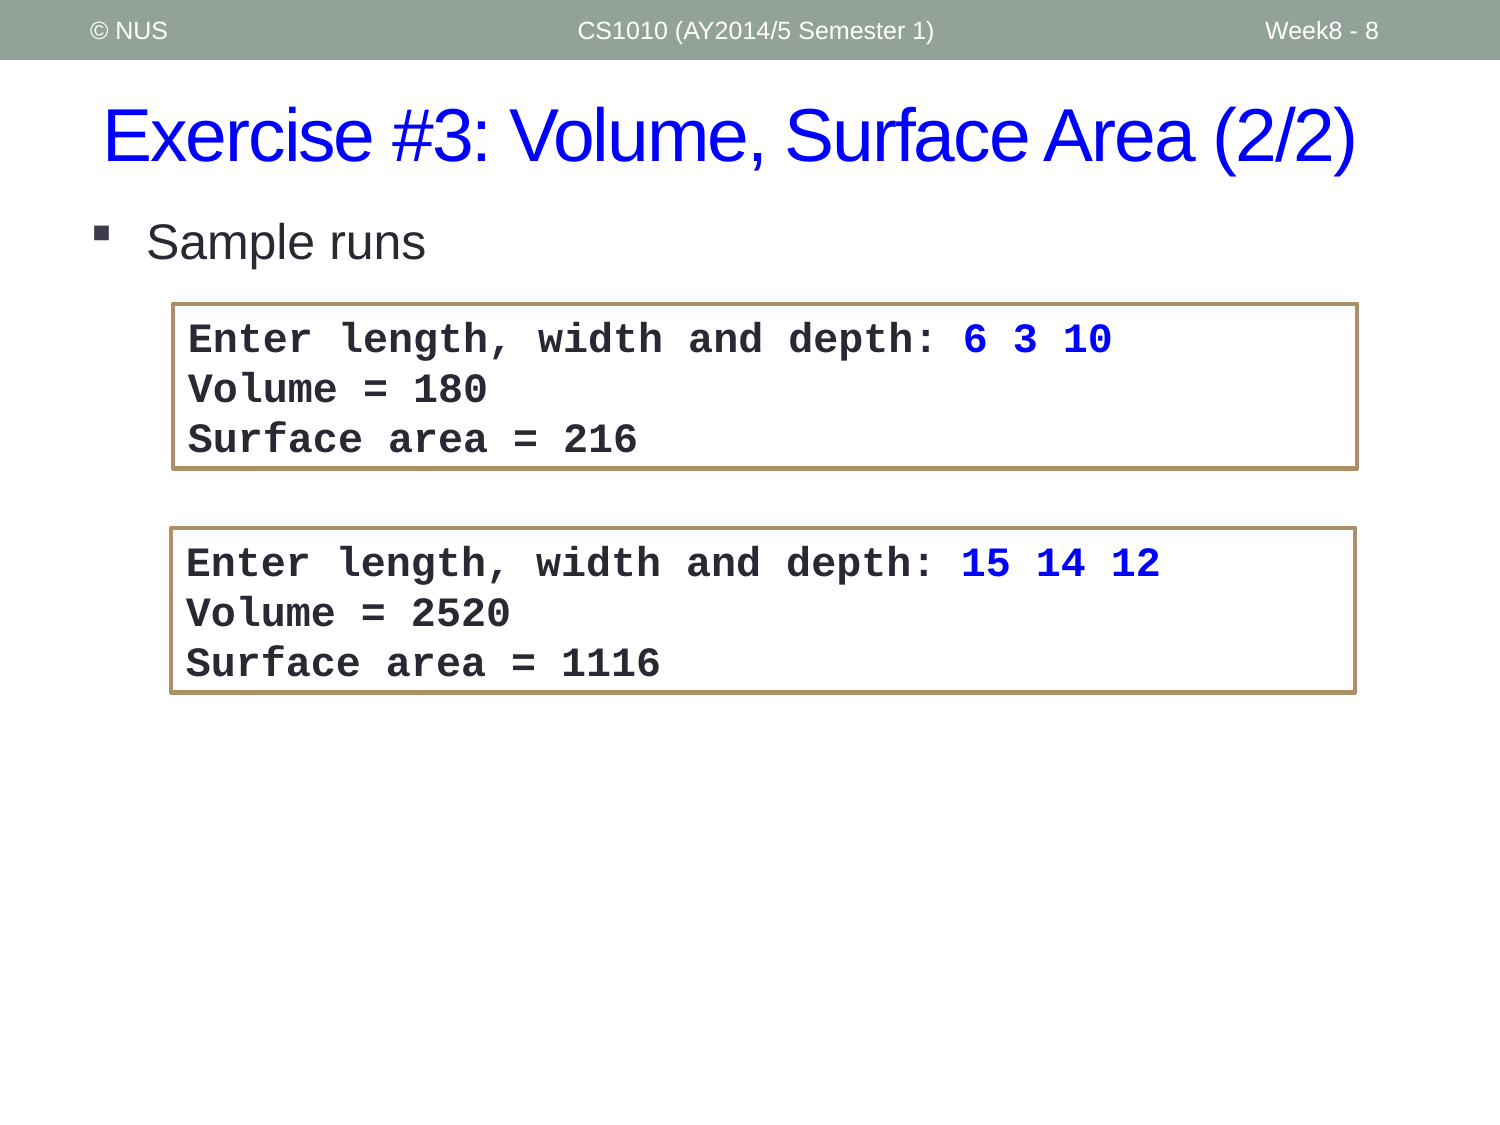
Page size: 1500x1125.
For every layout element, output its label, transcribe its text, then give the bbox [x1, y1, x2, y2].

list Sample runs [75, 201, 1425, 306]
text_box Enter length, width and depth: 6 3 10 Volume = 180 Surface area = 216 [171, 302, 1359, 471]
title Exercise #3: Volume, Surface Area (2/2) [87, 62, 1463, 200]
footer CS1010 (AY2014/5 Semester 1) [562, 3, 1238, 57]
slide_number Week8 - 8 [1250, 3, 1425, 57]
text_box Enter length, width and depth: 15 14 12 Volume = 2520 Surface area = 1116 [169, 526, 1357, 695]
slide_number © NUS [75, 3, 550, 57]
